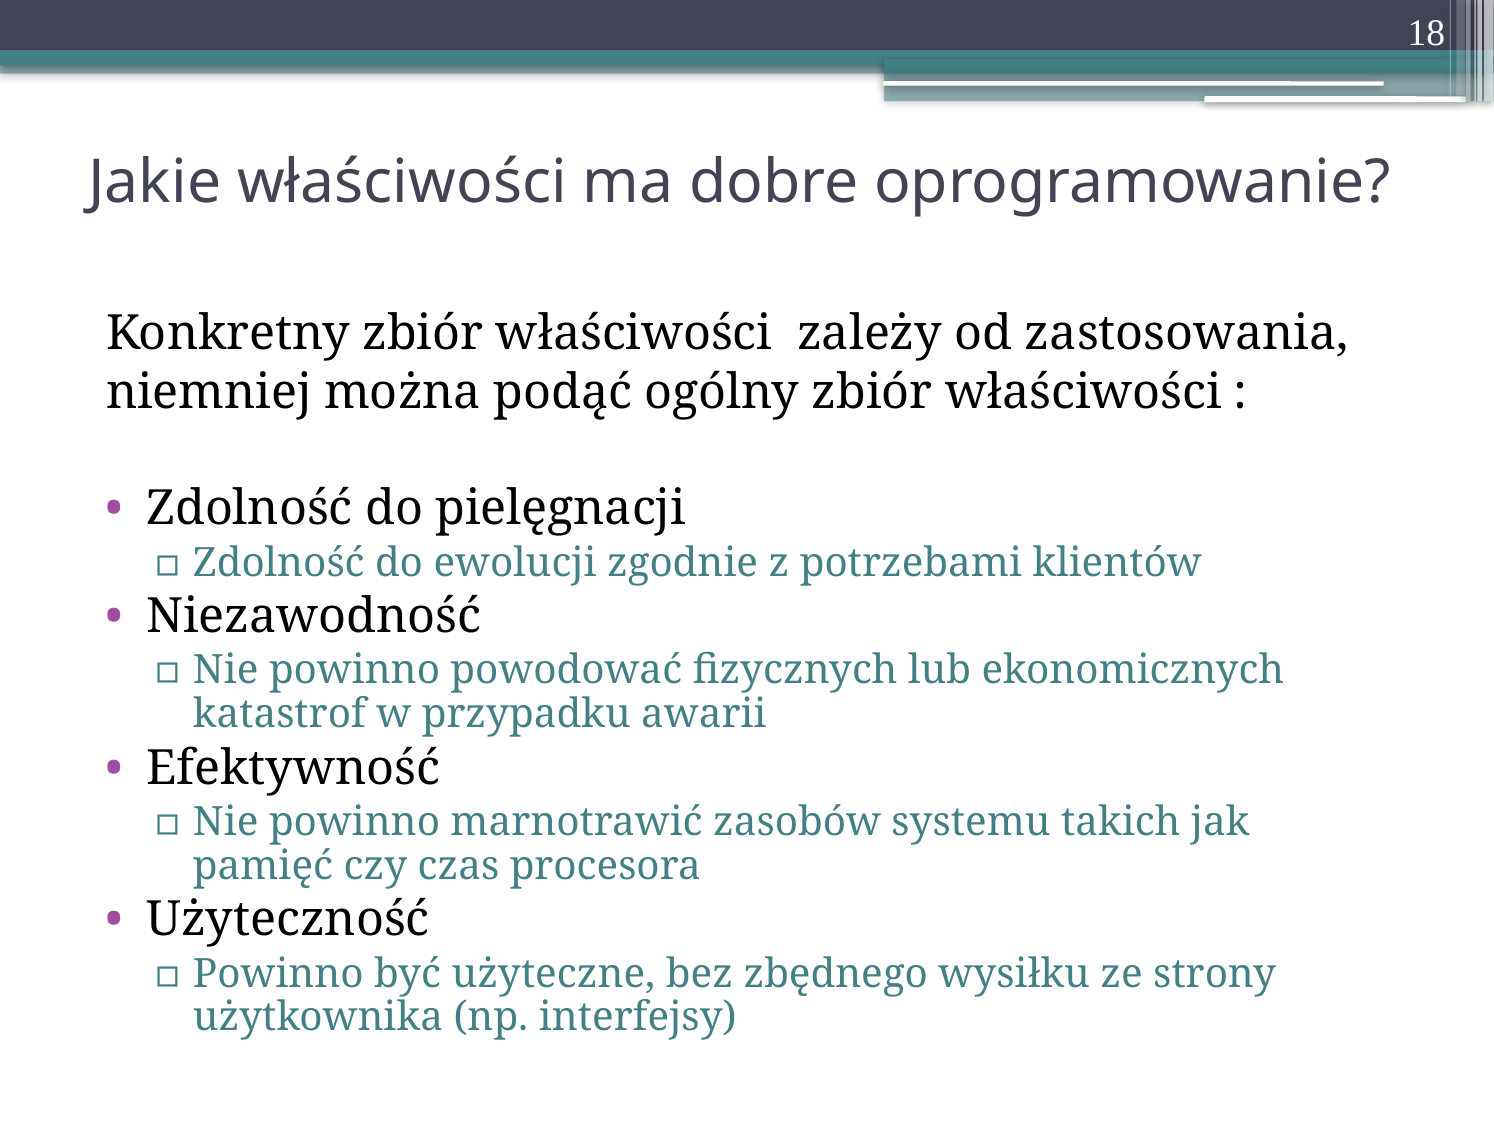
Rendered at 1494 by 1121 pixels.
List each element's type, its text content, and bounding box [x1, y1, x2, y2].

footer [858, 100, 1076, 175]
list Konkretny zbiór właściwości zależy od zastosowania, niemniej można podąć ogólny zbiór właściwości : Zdolność do pielęgnacji Zdolność do ewolucji zgodnie z potrzebami klientów Niezawodność Nie powinno powodować fizycznych lub ekonomicznych katastrof w przypadku awarii Efektywność Nie powinno marnotrawić zasobów systemu takich jak pamięć czy czas procesora Użyteczność Powinno być użyteczne, bez zbędnego wysiłku ze strony użytkownika (np. interfejsy) [73, 300, 1397, 1057]
title Jakie właściwości ma dobre oprogramowanie? [73, 99, 1414, 258]
slide_number 18 [1335, 0, 1460, 61]
